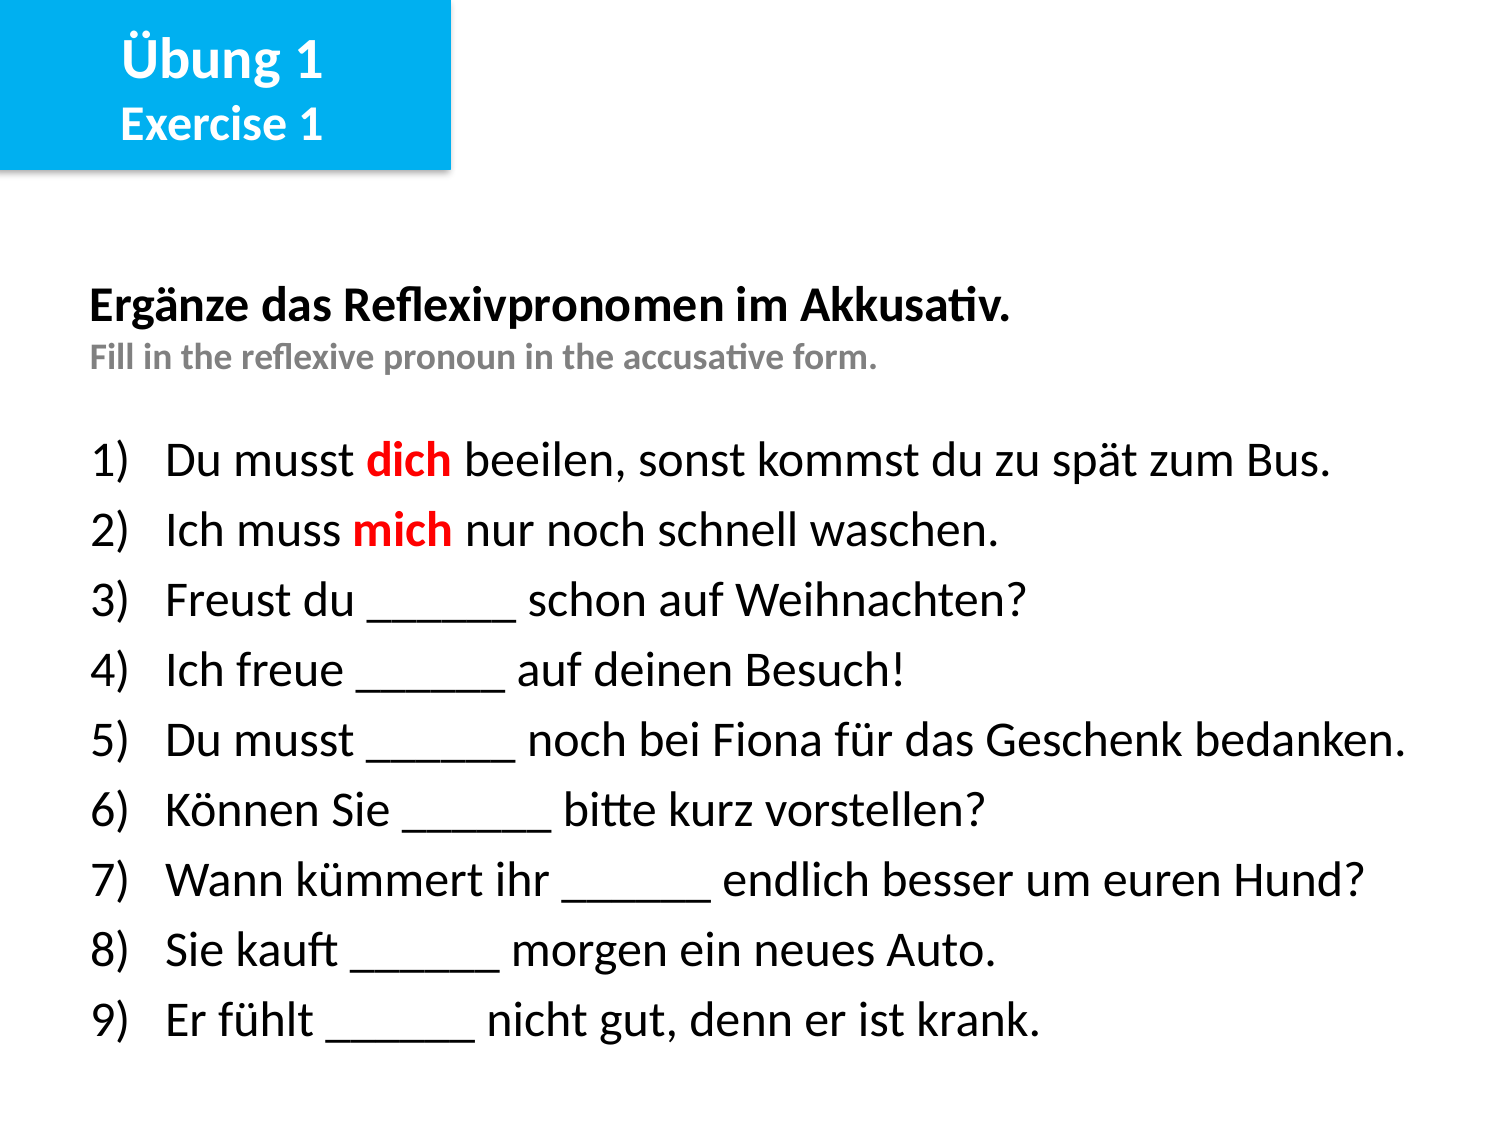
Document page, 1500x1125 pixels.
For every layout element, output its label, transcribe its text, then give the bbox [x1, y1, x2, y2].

text_box Ergänze das Reflexivpronomen im Akkusativ. Fill in the reflexive pronoun in the accusative form. [74, 264, 1465, 504]
text_box Übung 1 Exercise 1 [0, 0, 451, 170]
list Du musst dich beeilen, sonst kommst du zu spät zum Bus. Ich muss mich nur noch schnell waschen. Freust du ______ schon auf Weihnachten? Ich freue ______ auf deinen Besuch! Du musst ______ noch bei Fiona für das Geschenk bedanken. Können Sie ______ bitte kurz vorstellen? Wann kümmert ihr ______ endlich besser um euren Hund? Sie kauft ______ morgen ein neues Auto. Er fühlt ______ nicht gut, denn er ist krank. [75, 418, 1441, 1045]
